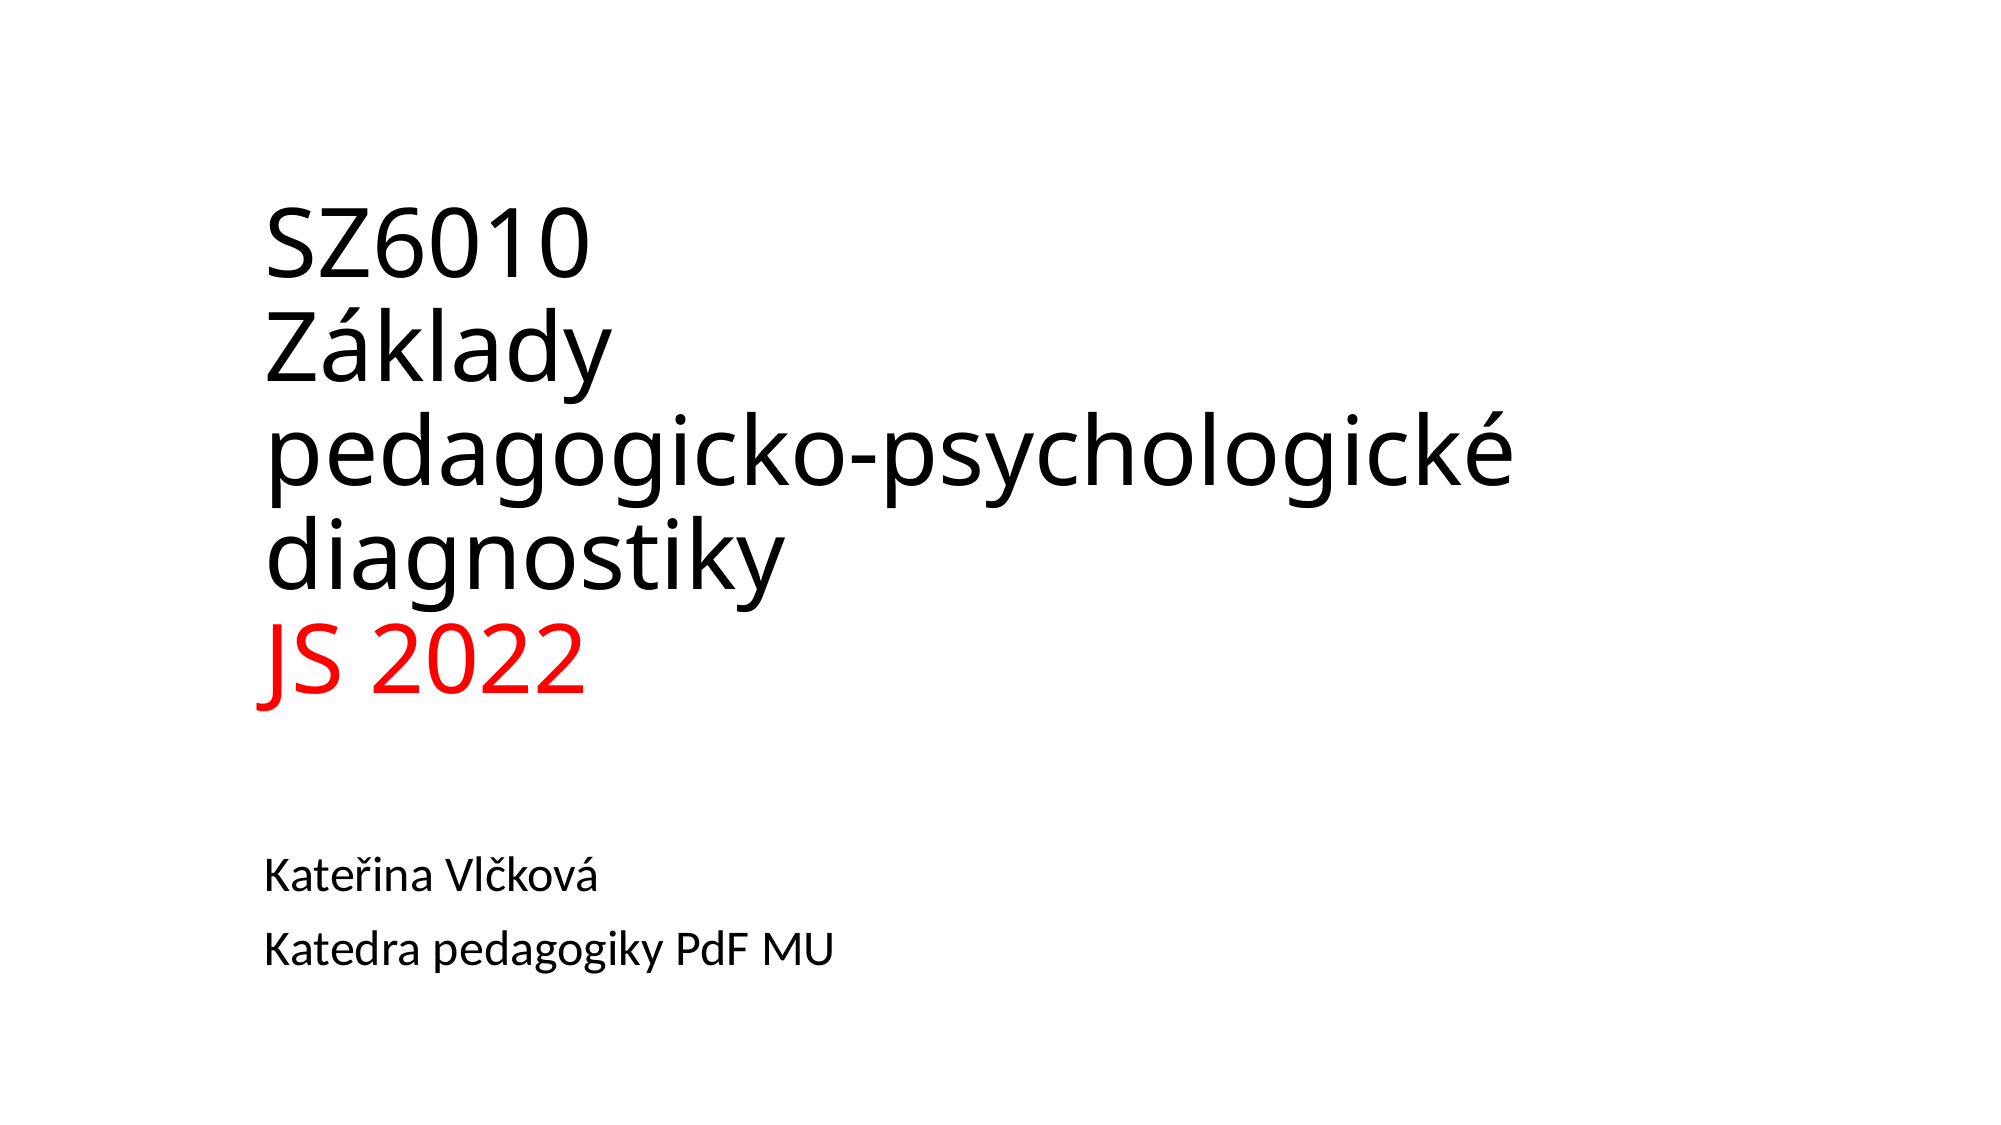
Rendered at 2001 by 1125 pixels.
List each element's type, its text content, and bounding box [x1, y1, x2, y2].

subtitle Kateřina Vlčková Katedra pedagogiky PdF MU [249, 840, 1799, 1013]
title SZ6010 Základy pedagogicko-psychologické diagnostiky JS 2022 [249, 184, 1907, 722]
